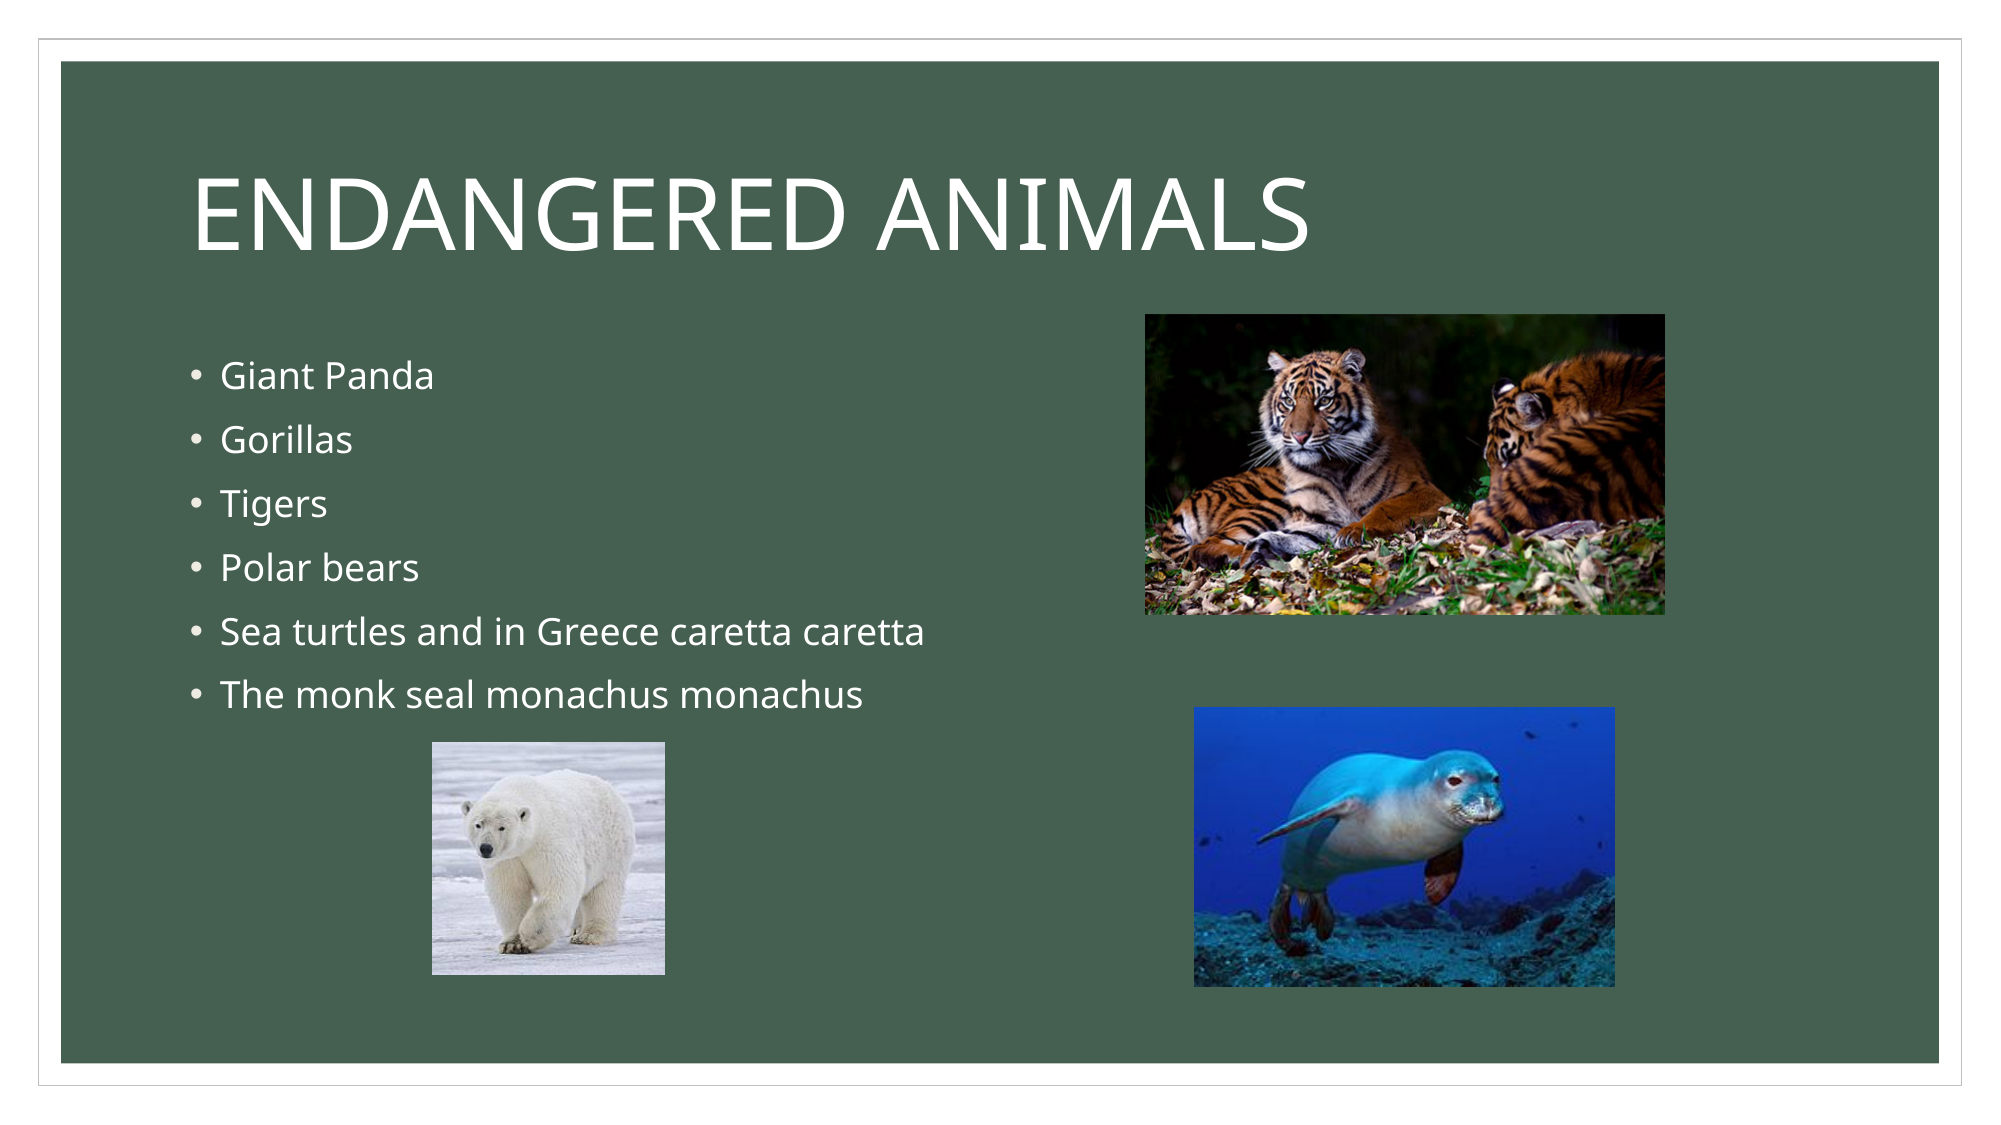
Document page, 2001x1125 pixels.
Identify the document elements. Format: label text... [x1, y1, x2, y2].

picture [1194, 707, 1615, 987]
picture [1145, 314, 1665, 615]
list Giant Panda Gorillas Tigers Polar bears Sea turtles and in Greece caretta caretta The monk seal monachus monachus [174, 345, 1825, 990]
picture [432, 742, 665, 975]
title ENDANGERED ANIMALS [174, 105, 1825, 331]
